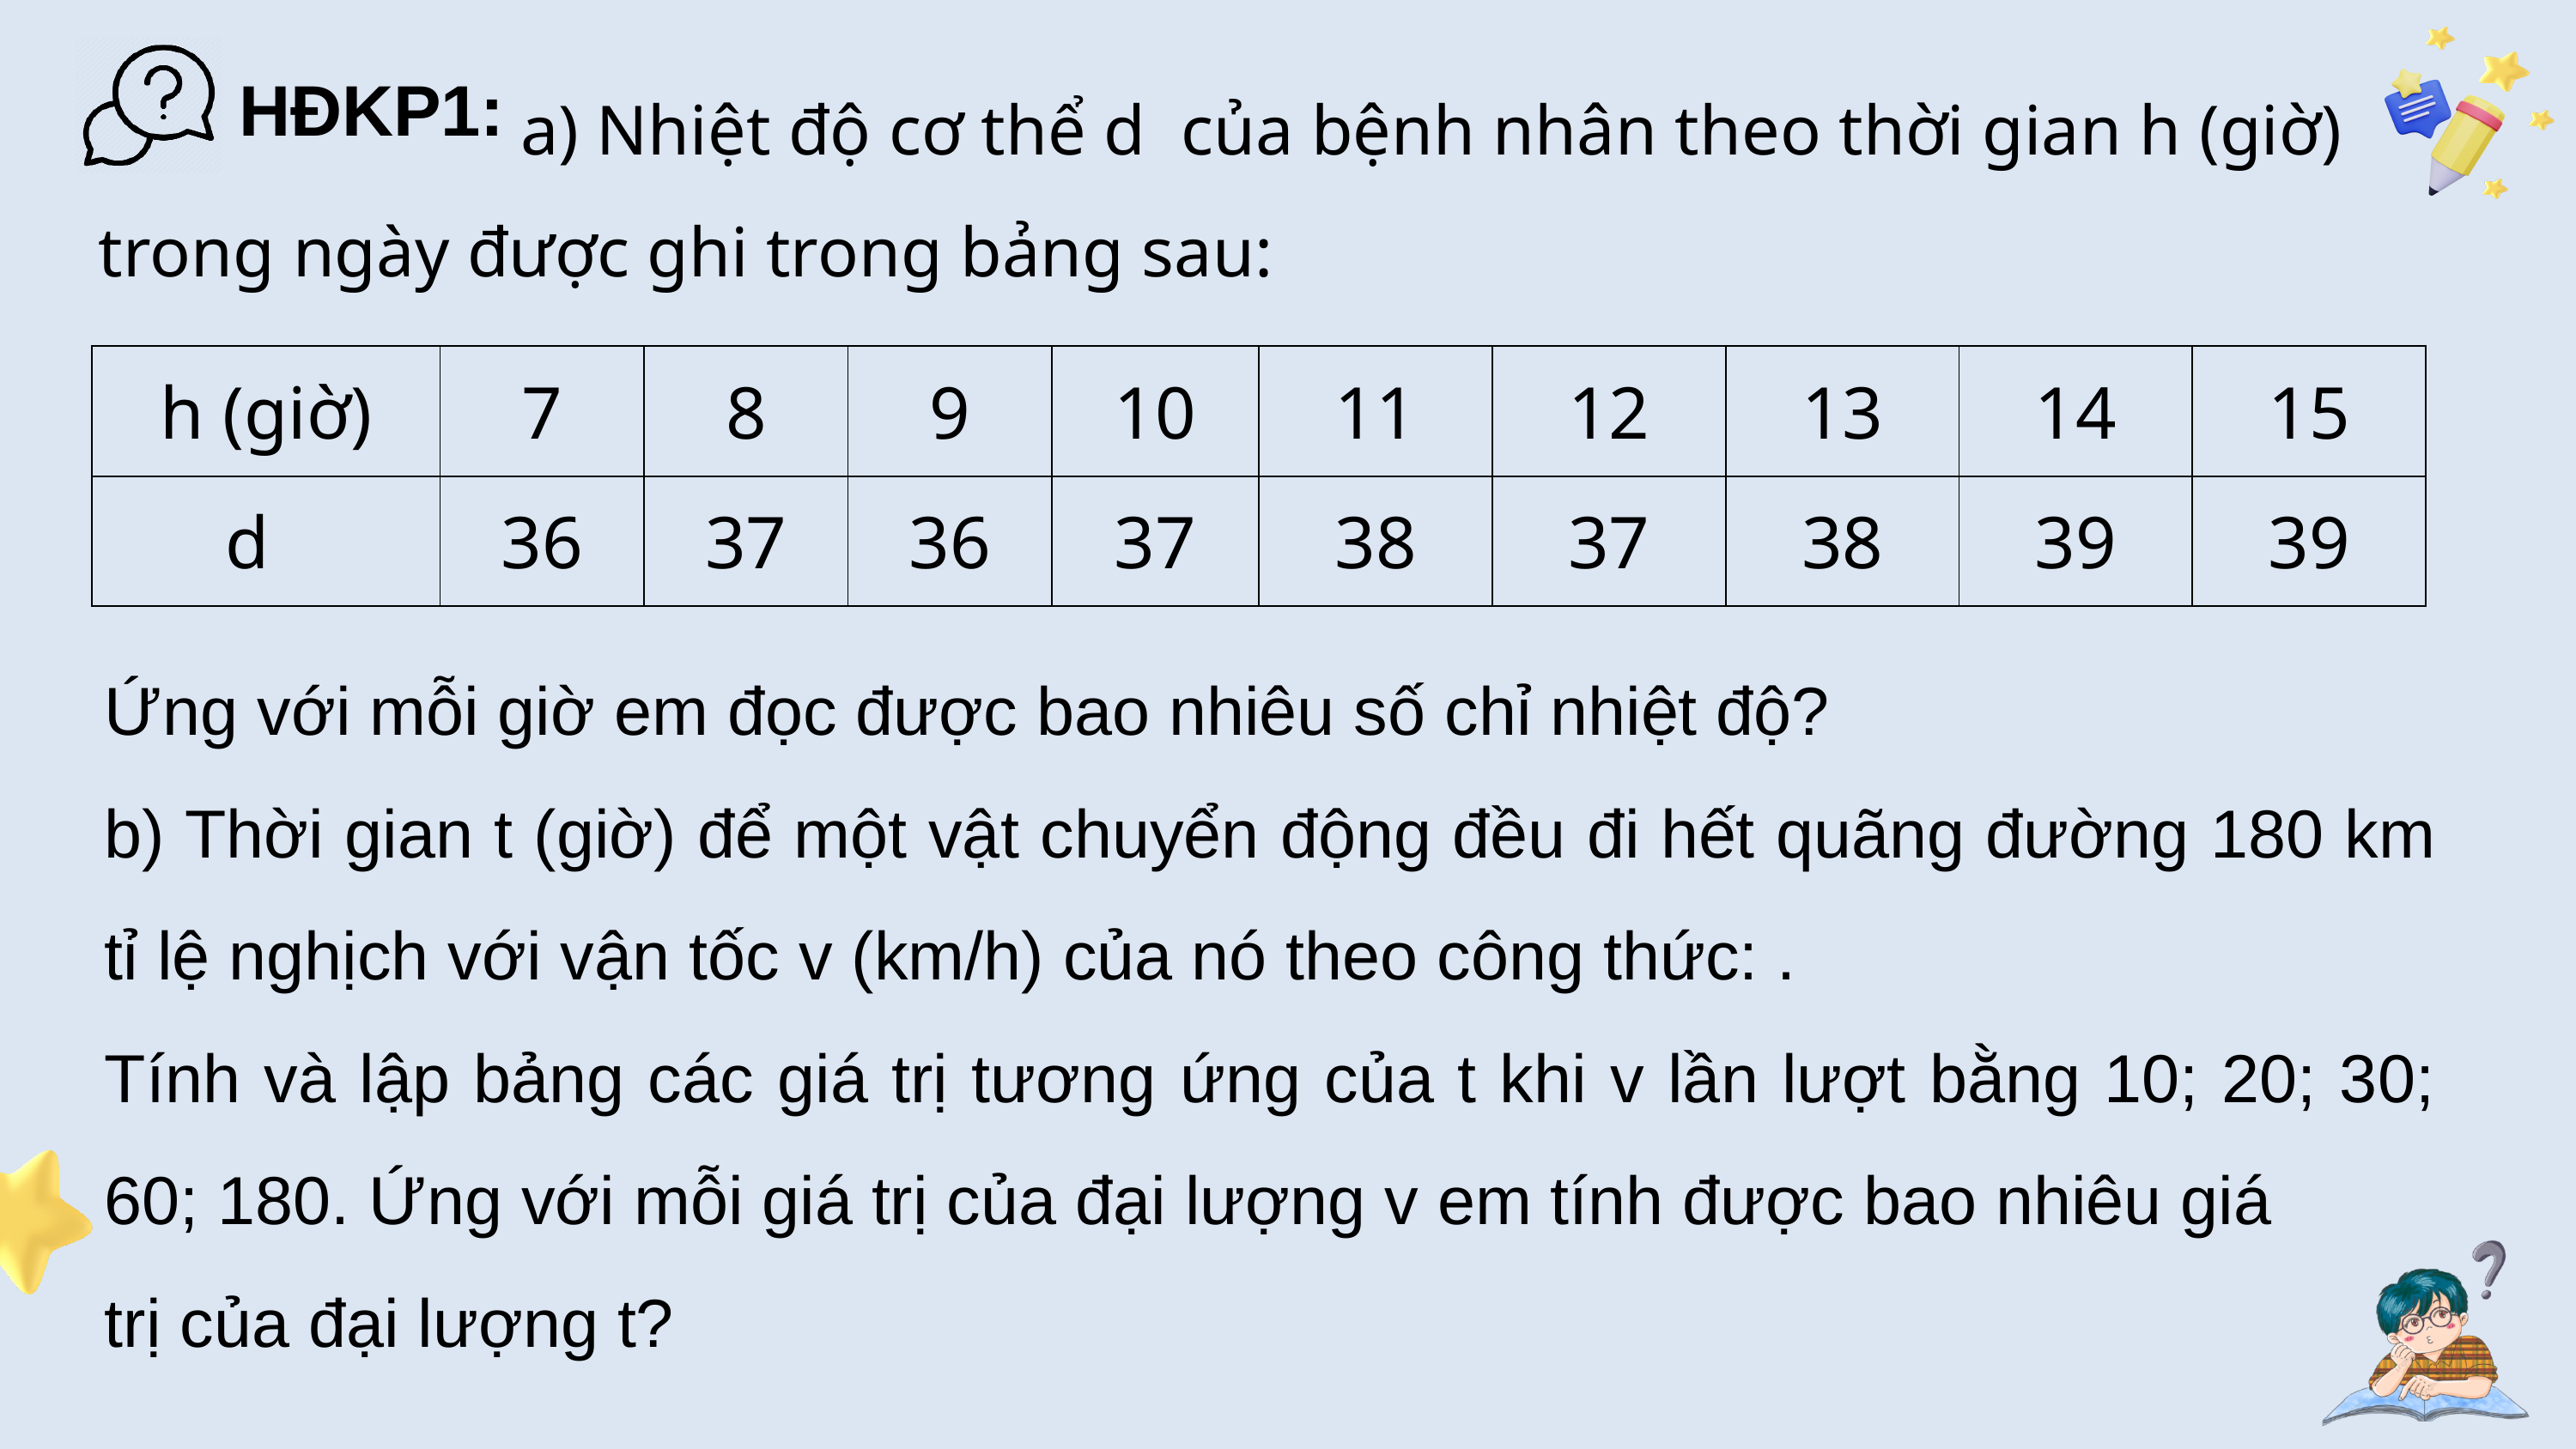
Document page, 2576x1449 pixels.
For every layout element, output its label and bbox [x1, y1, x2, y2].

picture [2312, 1228, 2537, 1434]
text_box [2384, 26, 2555, 199]
picture [0, 1149, 93, 1294]
text_box [76, 37, 732, 173]
